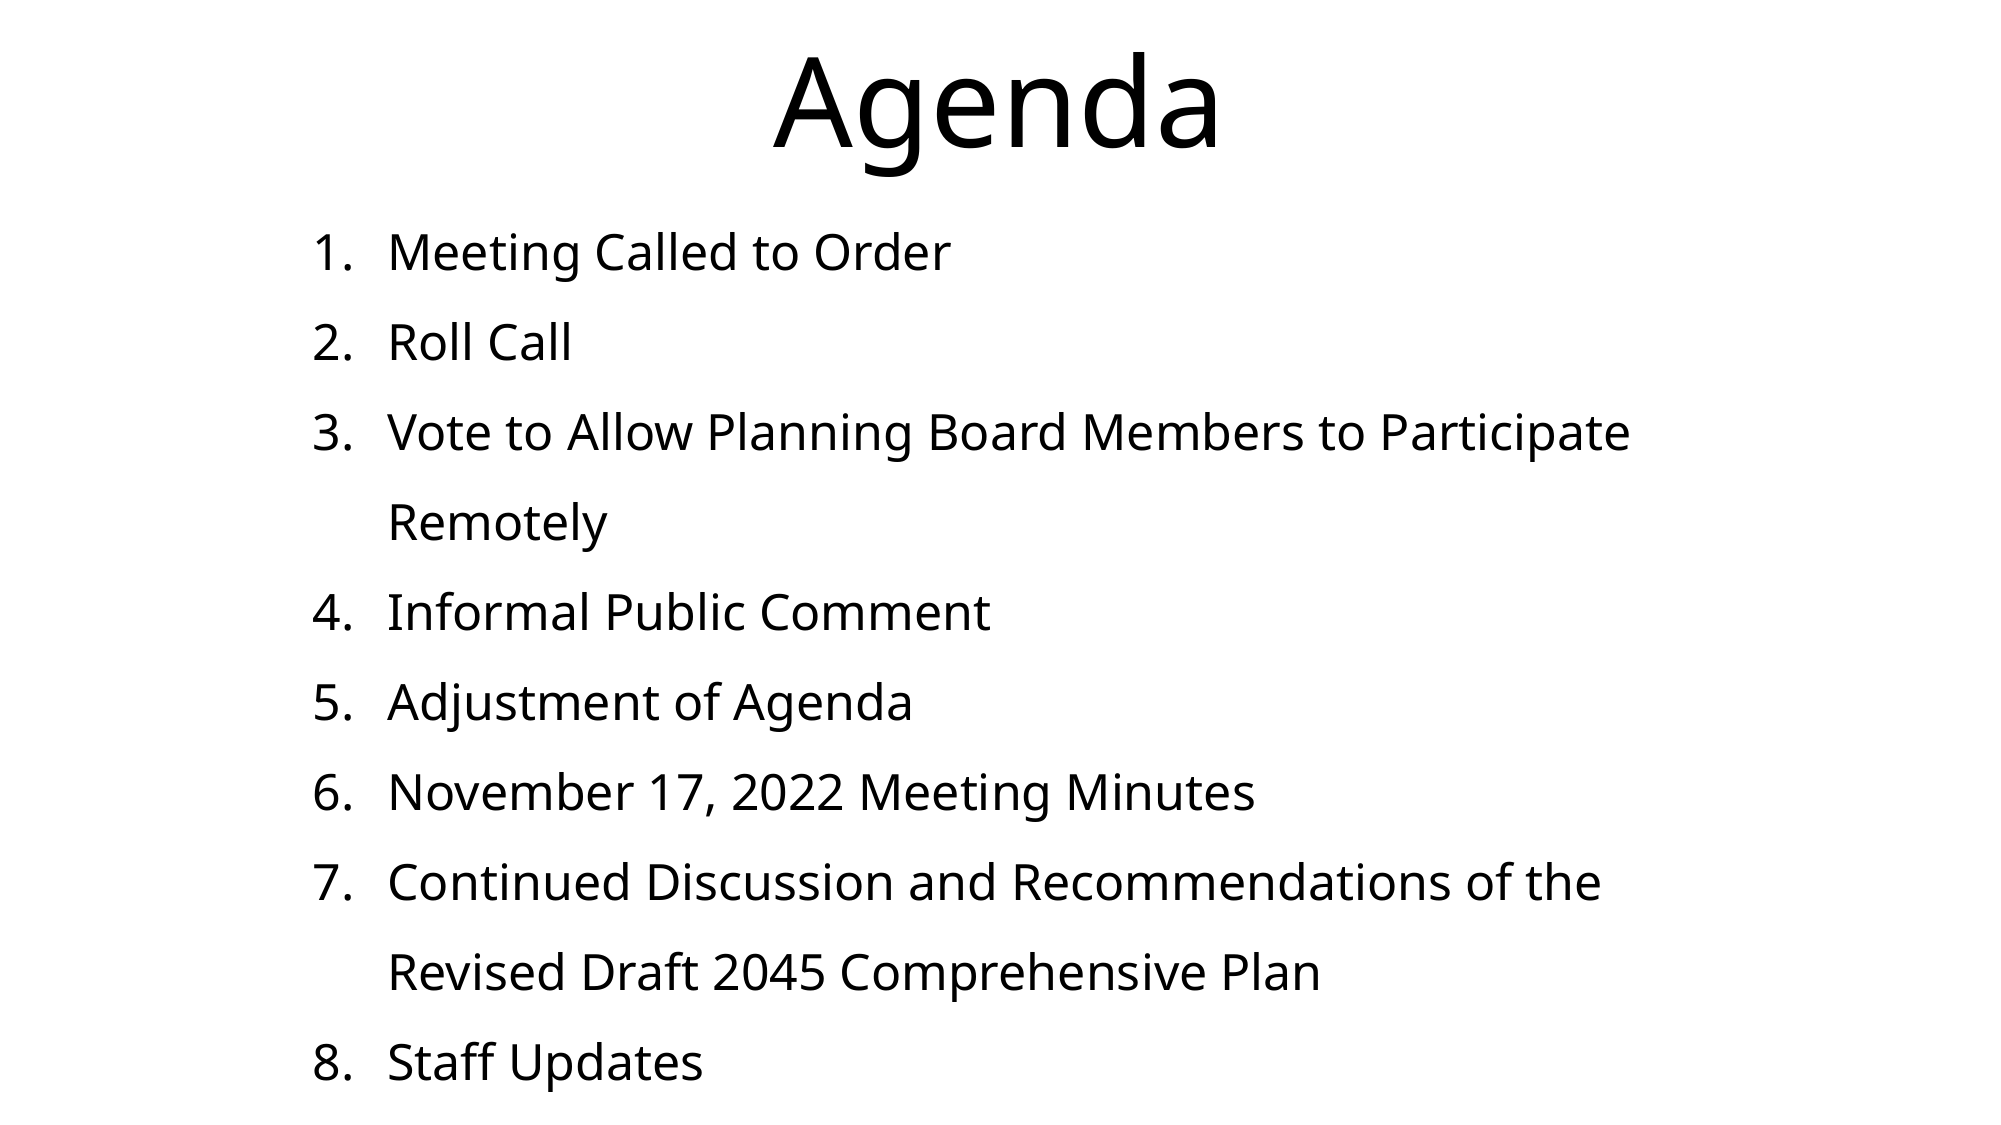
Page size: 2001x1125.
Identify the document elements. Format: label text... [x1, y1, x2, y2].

text_box Meeting Called to Order Roll Call Vote to Allow Planning Board Members to Participate Remotely Informal Public Comment Adjustment of Agenda November 17, 2022 Meeting Minutes Continued Discussion and Recommendations of the Revised Draft 2045 Comprehensive Plan Staff Updates Adjournment [297, 183, 1703, 1125]
text_box Agenda [353, 30, 1647, 184]
